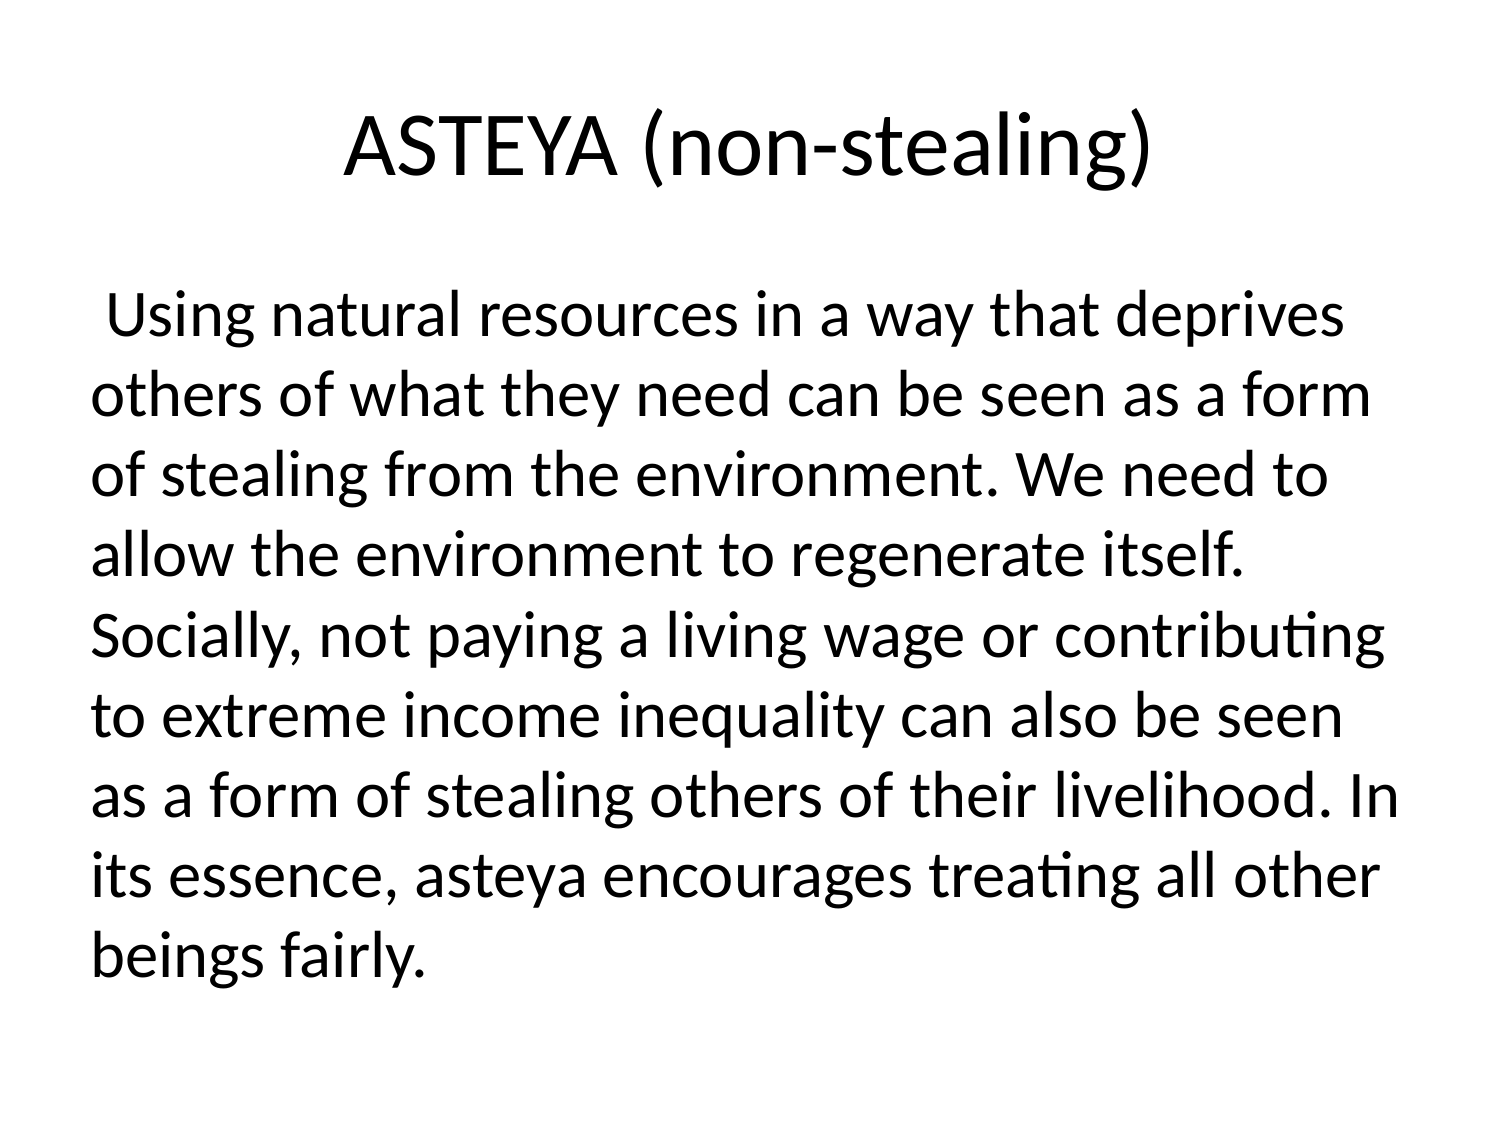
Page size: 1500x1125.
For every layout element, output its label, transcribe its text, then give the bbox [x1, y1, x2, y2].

list Using natural resources in a way that deprives others of what they need can be seen as a form of stealing from the environment. We need to allow the environment to regenerate itself. Socially, not paying a living wage or contributing to extreme income inequality can also be seen as a form of stealing others of their livelihood. In its essence, asteya encourages treating all other beings fairly. [75, 262, 1425, 1005]
title ASTEYA (non-stealing) [75, 45, 1425, 233]
